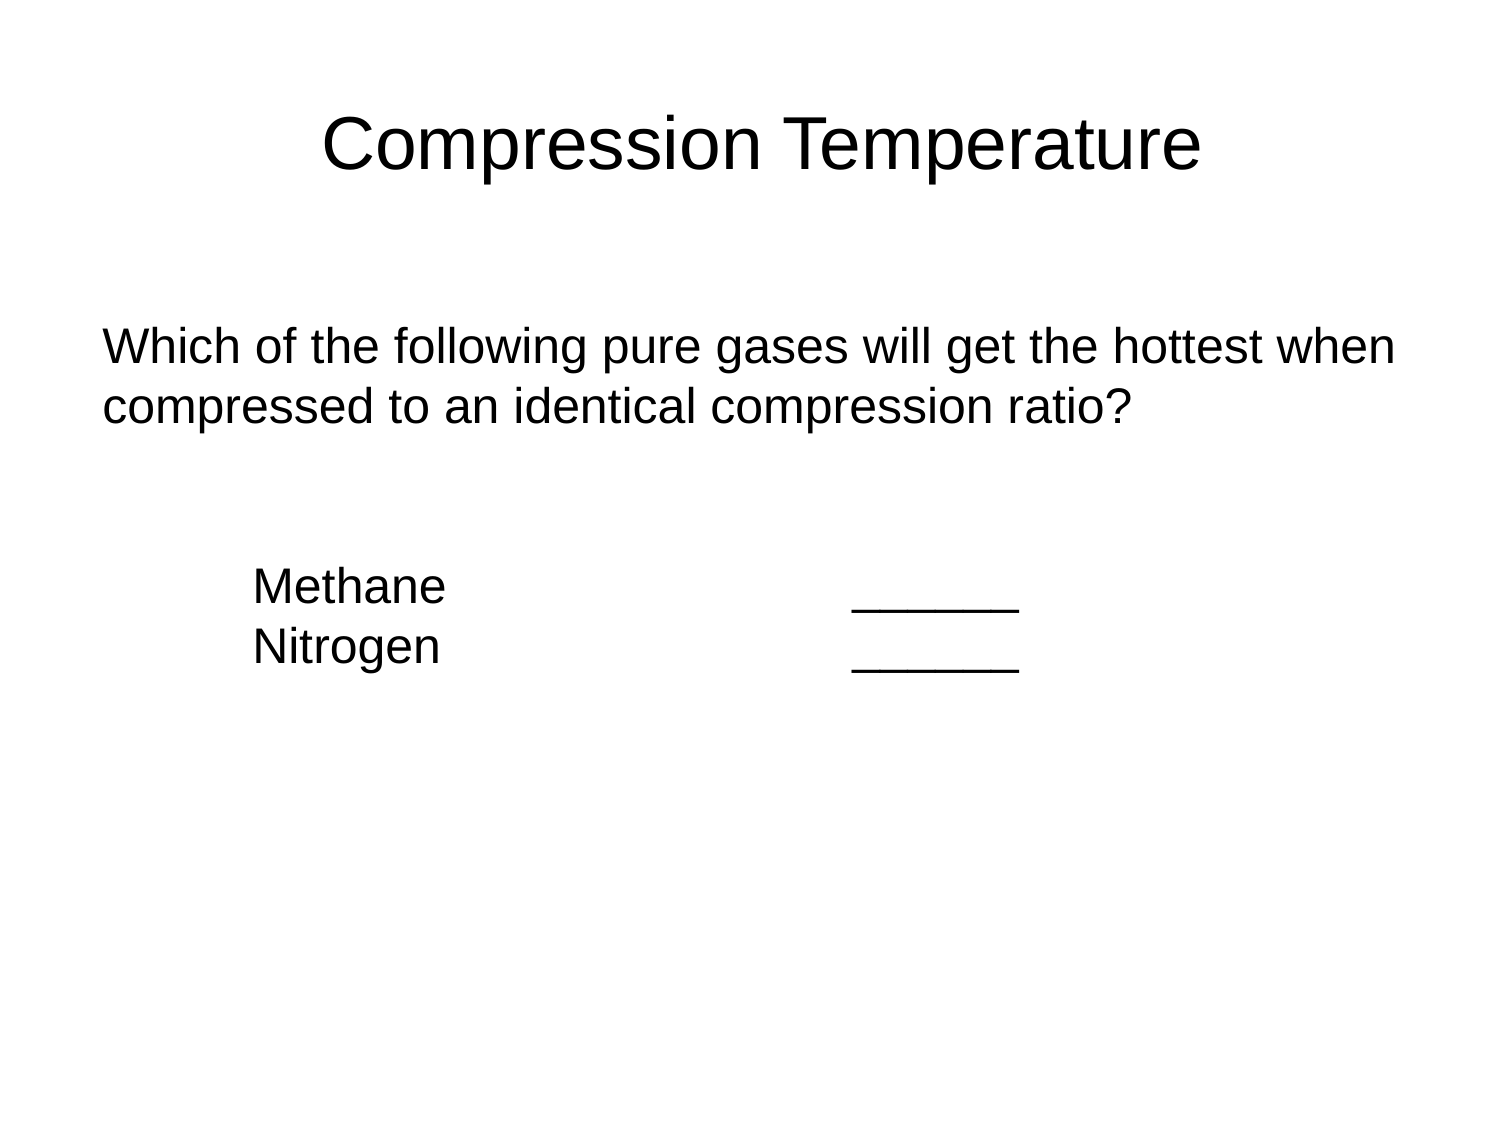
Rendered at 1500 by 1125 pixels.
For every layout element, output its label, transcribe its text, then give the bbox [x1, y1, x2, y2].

text_box Which of the following pure gases will get the hottest when compressed to an identical compression ratio? Methane ______ Nitrogen ______ [87, 305, 1413, 801]
title Compression Temperature [125, 77, 1400, 202]
